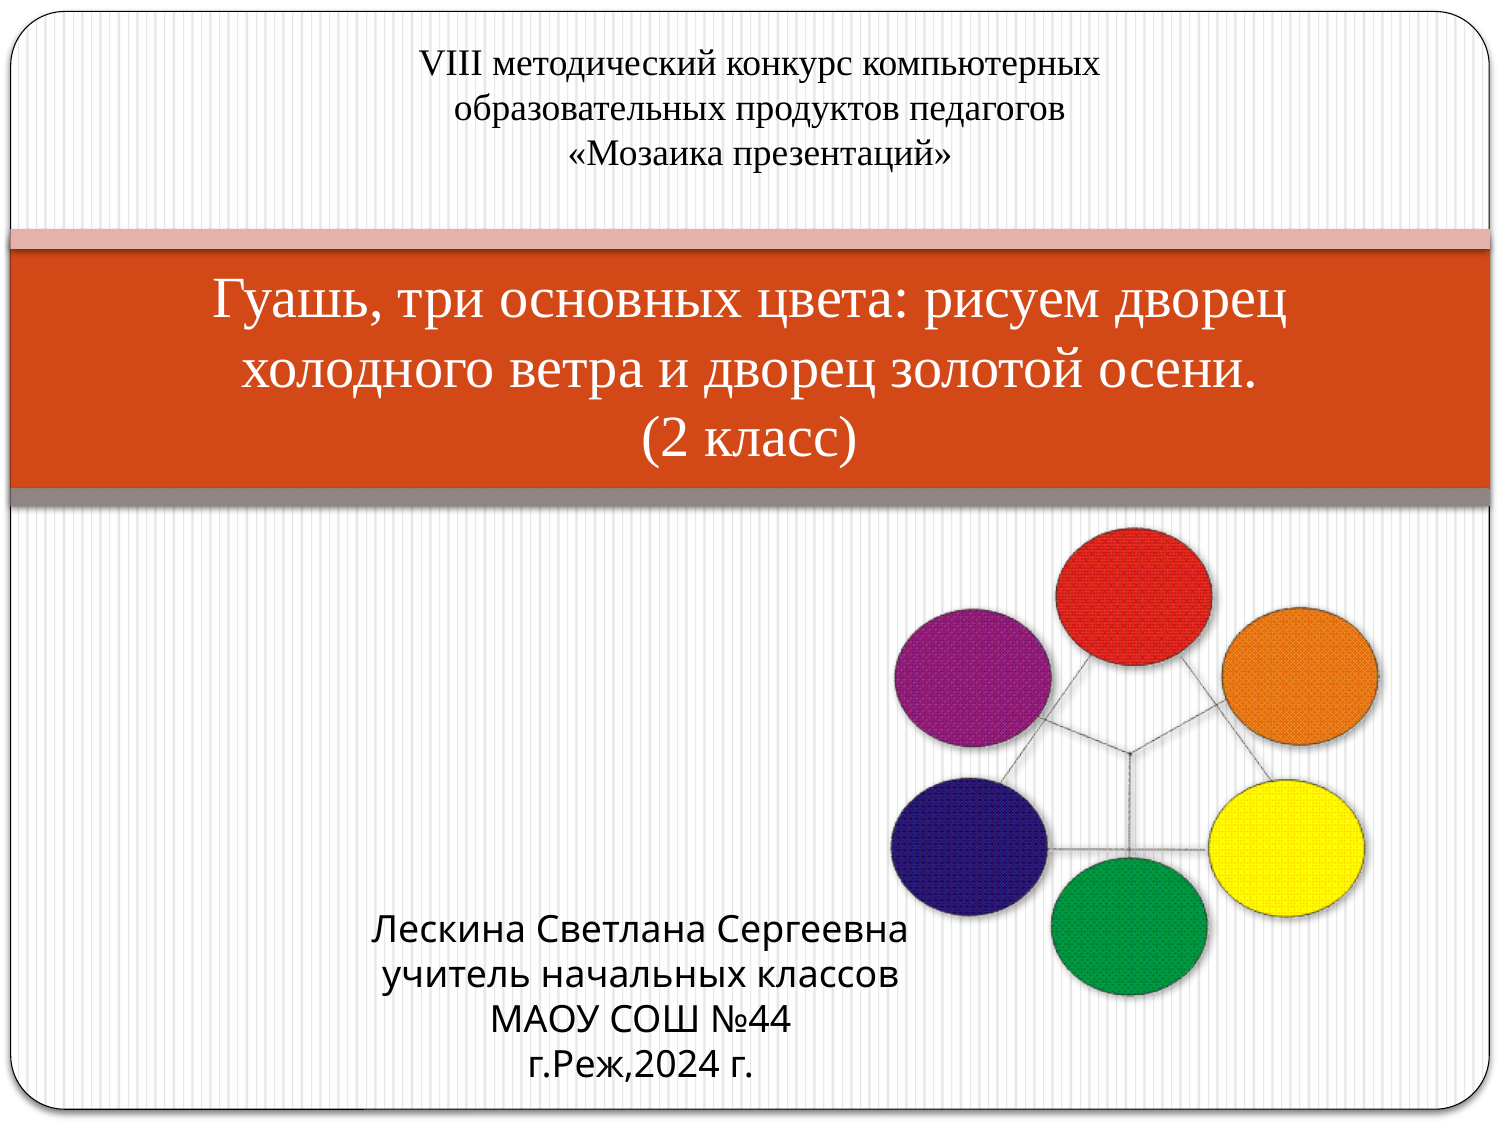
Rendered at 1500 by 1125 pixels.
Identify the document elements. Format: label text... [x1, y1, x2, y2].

text_box Лескина Светлана Сергеевна учитель начальных классов МАОУ СОШ №44 г.Реж,2024 г. [265, 897, 1016, 1093]
text_box VIII методический конкурс компьютерных образовательных продуктов педагогов «Мозаика презентаций» [385, 30, 1136, 226]
picture [890, 527, 1380, 997]
title Гуашь, три основных цвета: рисуем дворец холодного ветра и дворец золотой осени. (2 класс) [75, 247, 1425, 489]
